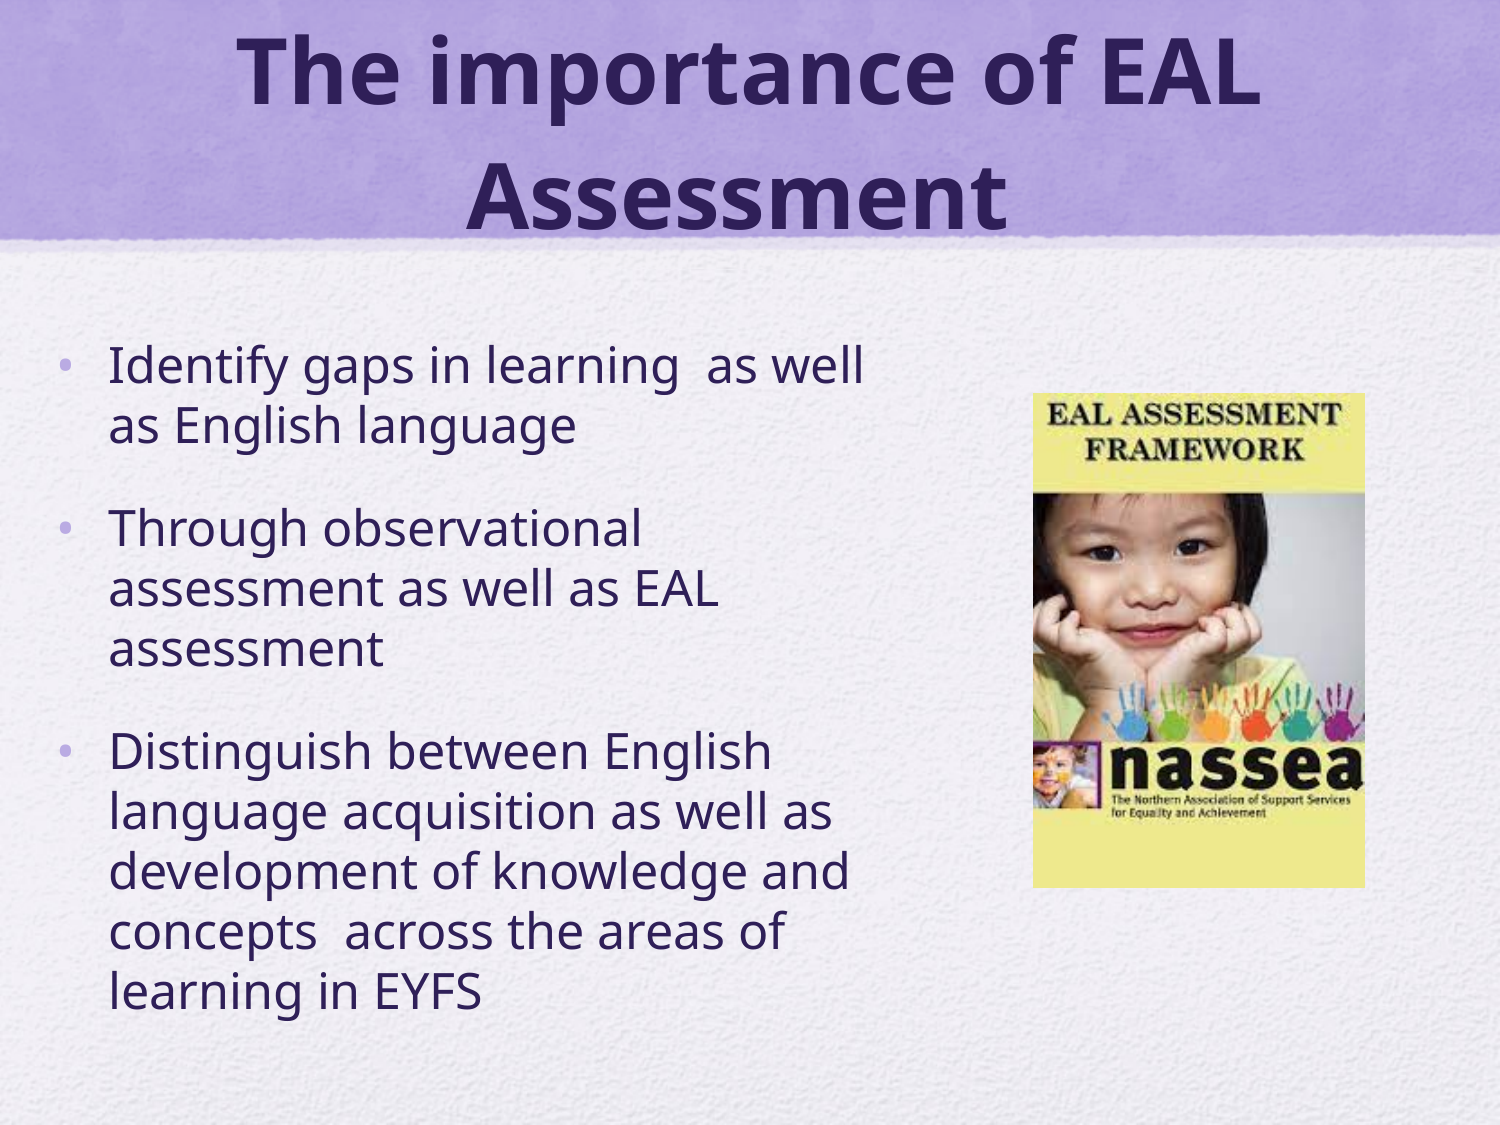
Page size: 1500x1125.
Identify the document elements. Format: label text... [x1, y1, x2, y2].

title The importance of EAL Assessment [0, 6, 1500, 239]
list Identify gaps in learning as well as English language Through observational assessment as well as EAL assessment Distinguish between English language acquisition as well as development of knowledge and concepts across the areas of learning in EYFS [41, 326, 922, 1030]
picture [0, 239, 1500, 1125]
